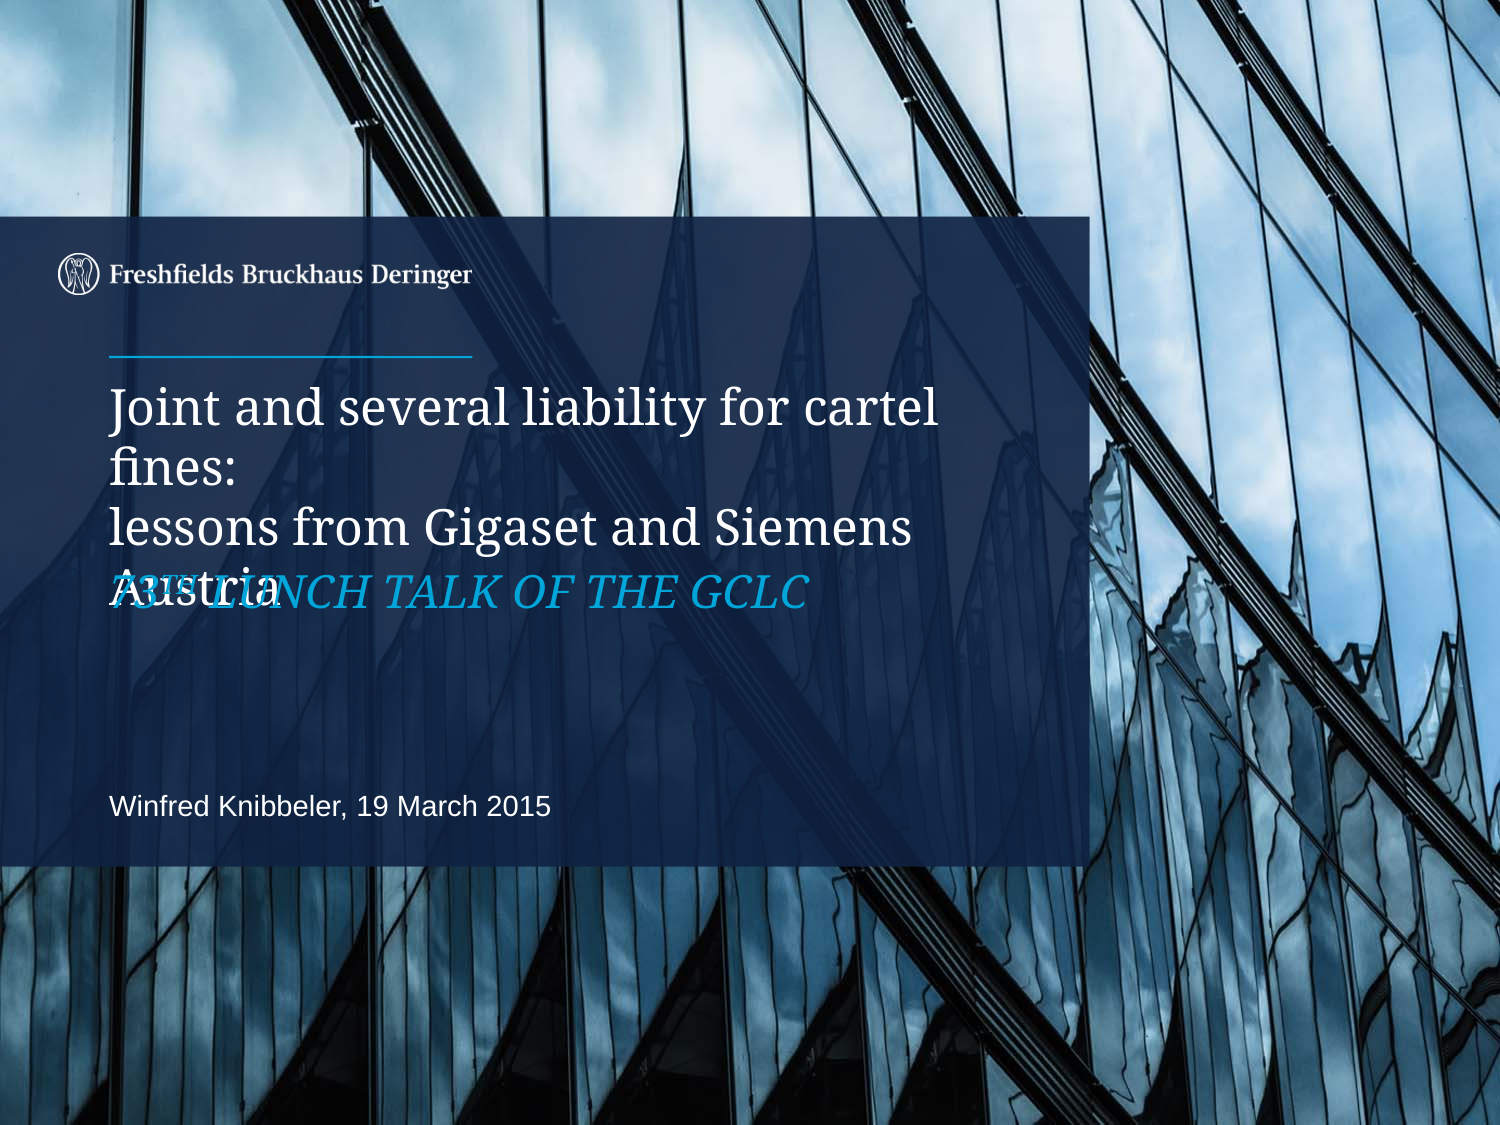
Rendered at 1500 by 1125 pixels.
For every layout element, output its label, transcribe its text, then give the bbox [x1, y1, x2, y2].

picture [0, 0, 1500, 1125]
subtitle 73th lunch talk of the GCLC [108, 562, 1038, 619]
title Joint and several liability for cartel fines: lessons from Gigaset and Siemens Austria [108, 374, 1038, 497]
list Winfred Knibbeler, 19 March 2015 [108, 763, 1038, 823]
